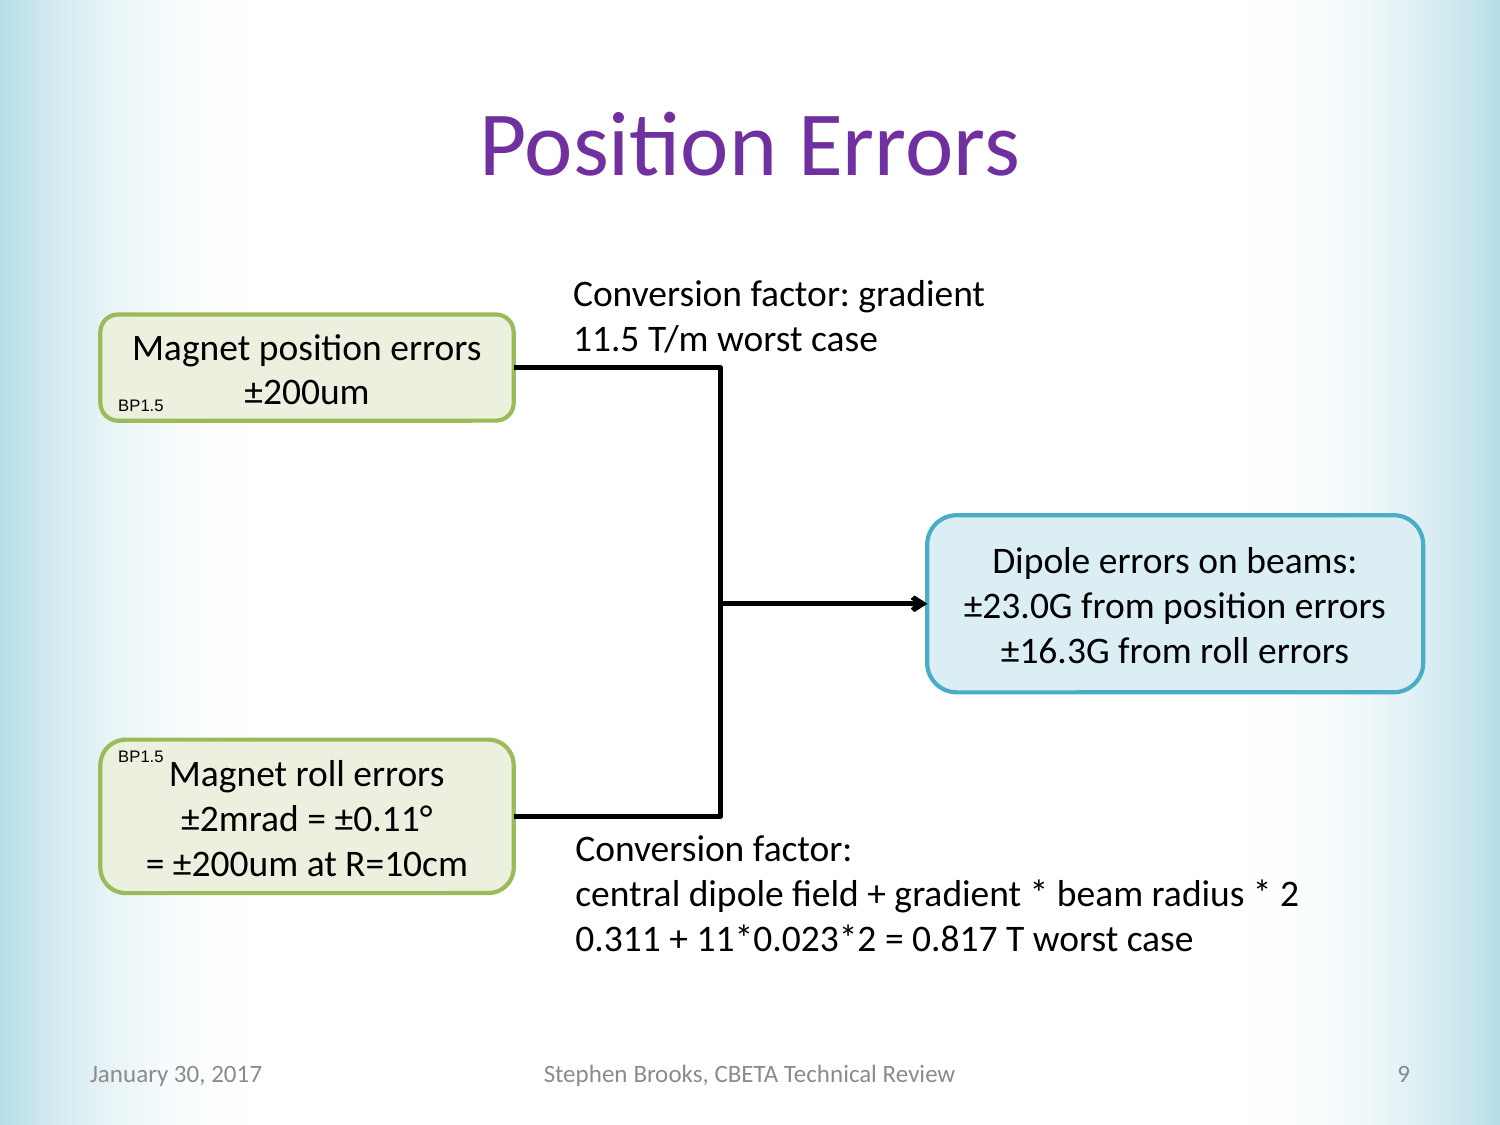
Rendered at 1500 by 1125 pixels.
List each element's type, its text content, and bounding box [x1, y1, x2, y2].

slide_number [75, 1042, 425, 1103]
text_box Dipole errors on beams: ±23.0G from position errors ±16.3G from roll errors [932, 513, 1426, 695]
text_box BP1.5 [112, 739, 171, 772]
text_box Conversion factor: gradient 11.5 T/m worst case [558, 261, 1001, 367]
footer Stephen Brooks, CBETA Technical Review [512, 1042, 988, 1103]
text_box Magnet position errors ±200um [98, 312, 516, 423]
text_box Magnet roll errors ±2mrad = ±0.11° = ±200um at R=10cm [98, 737, 516, 896]
text_box Conversion factor: central dipole field + gradient * beam radius * 2 0.311 + 11*0.023*2 = 0.817 T worst case [560, 816, 1315, 967]
slide_number 9 [1074, 1042, 1425, 1103]
text_box BP1.5 [112, 388, 171, 421]
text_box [513, 367, 928, 604]
title Position Errors [75, 45, 1425, 233]
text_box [513, 611, 928, 817]
